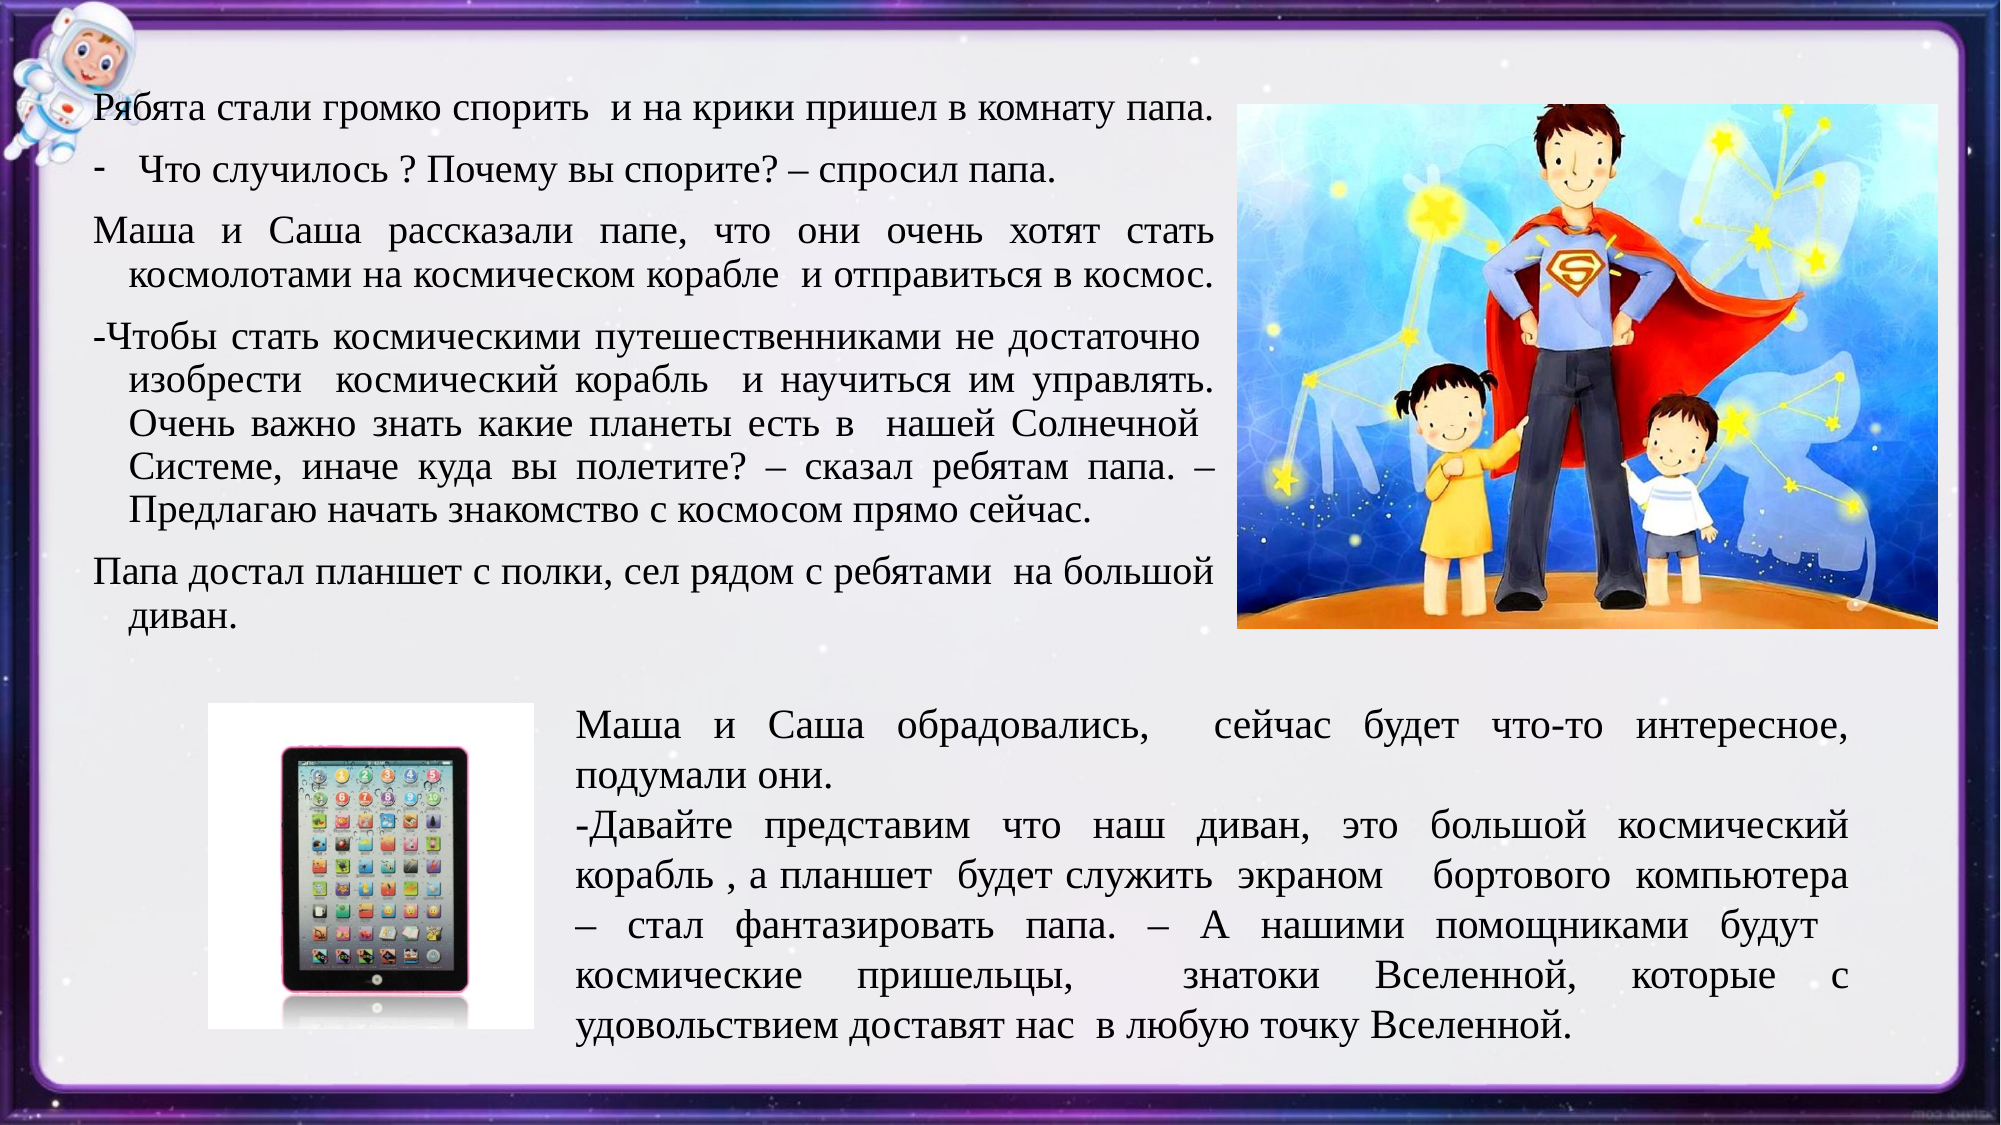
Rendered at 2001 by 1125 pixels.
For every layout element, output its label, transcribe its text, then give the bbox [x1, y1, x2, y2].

picture [0, 0, 2001, 1125]
list Рябята стали громко спорить и на крики пришел в комнату папа. Что случилось ? Почему вы спорите? – спросил папа. Маша и Саша рассказали папе, что они очень хотят стать космолотами на космическом корабле и отправиться в космос. -Чтобы стать космическими путешественниками не достаточно изобрести космический корабль и научиться им управлять. Очень важно знать какие планеты есть в нашей Солнечной Системе, иначе куда вы полетите? – сказал ребятам папа. – Предлагаю начать знакомство с космосом прямо сейчас. Папа достал планшет с полки, сел рядом с ребятами на большой диван. [78, 78, 1231, 792]
text_box Маша и Саша обрадовались, сейчас будет что-то интересное, подумали они. -Давайте представим что наш диван, это большой космический корабль , а планшет будет служить экраном бортового компьютера – стал фантазировать папа. – А нашими помощниками будут космические пришельцы, знатоки Вселенной, которые с удовольствием доставят нас в любую точку Вселенной. [560, 689, 1865, 1055]
